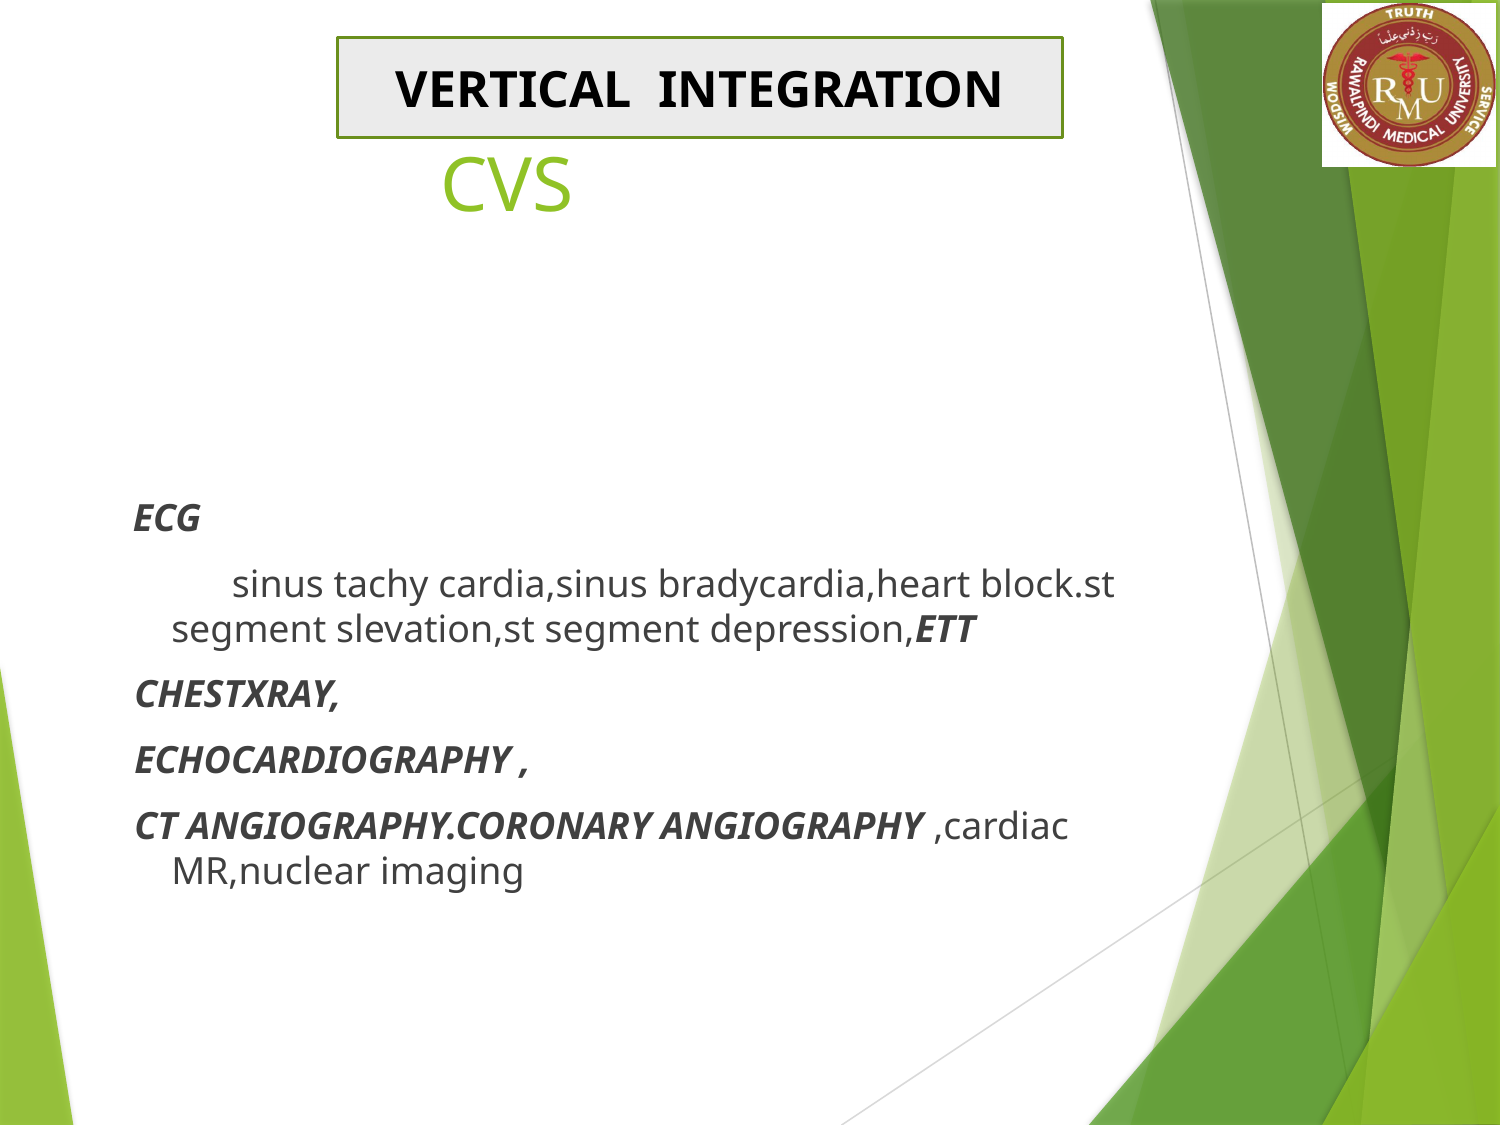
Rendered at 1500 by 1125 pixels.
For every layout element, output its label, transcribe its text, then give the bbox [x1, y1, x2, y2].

title CVS [425, 139, 663, 317]
picture [1322, 3, 1496, 168]
text_box VERTICAL INTEGRATION [336, 36, 1064, 139]
list ECG sinus tachy cardia,sinus bradycardia,heart block.st segment slevation,st segment depression,ETT CHESTXRAY, ECHOCARDIOGRAPHY , CT ANGIOGRAPHY.CORONARY ANGIOGRAPHY ,cardiac MR,nuclear imaging [99, 354, 1142, 992]
